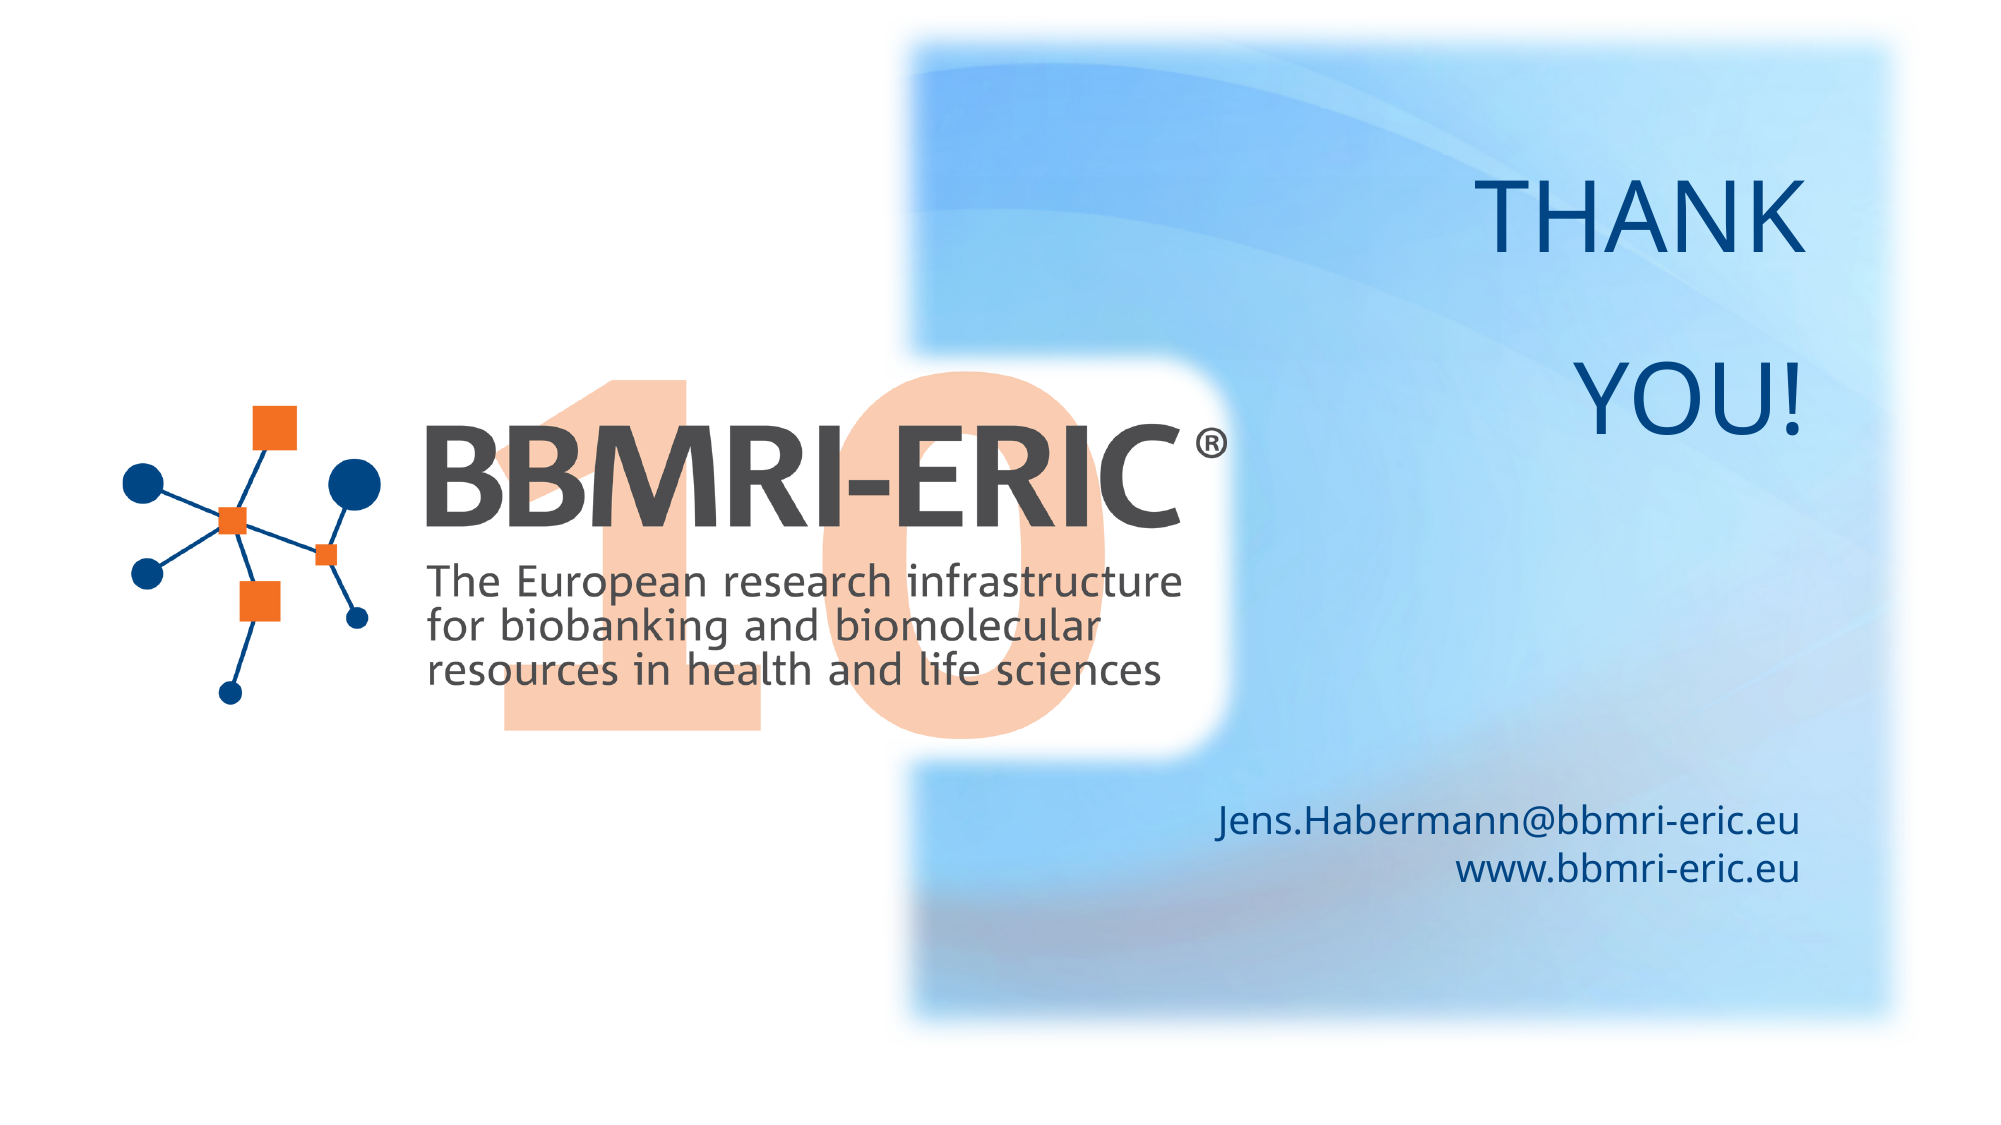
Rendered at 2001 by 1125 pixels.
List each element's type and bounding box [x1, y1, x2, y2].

text_box [122, 334, 884, 776]
picture [884, 15, 1919, 1048]
